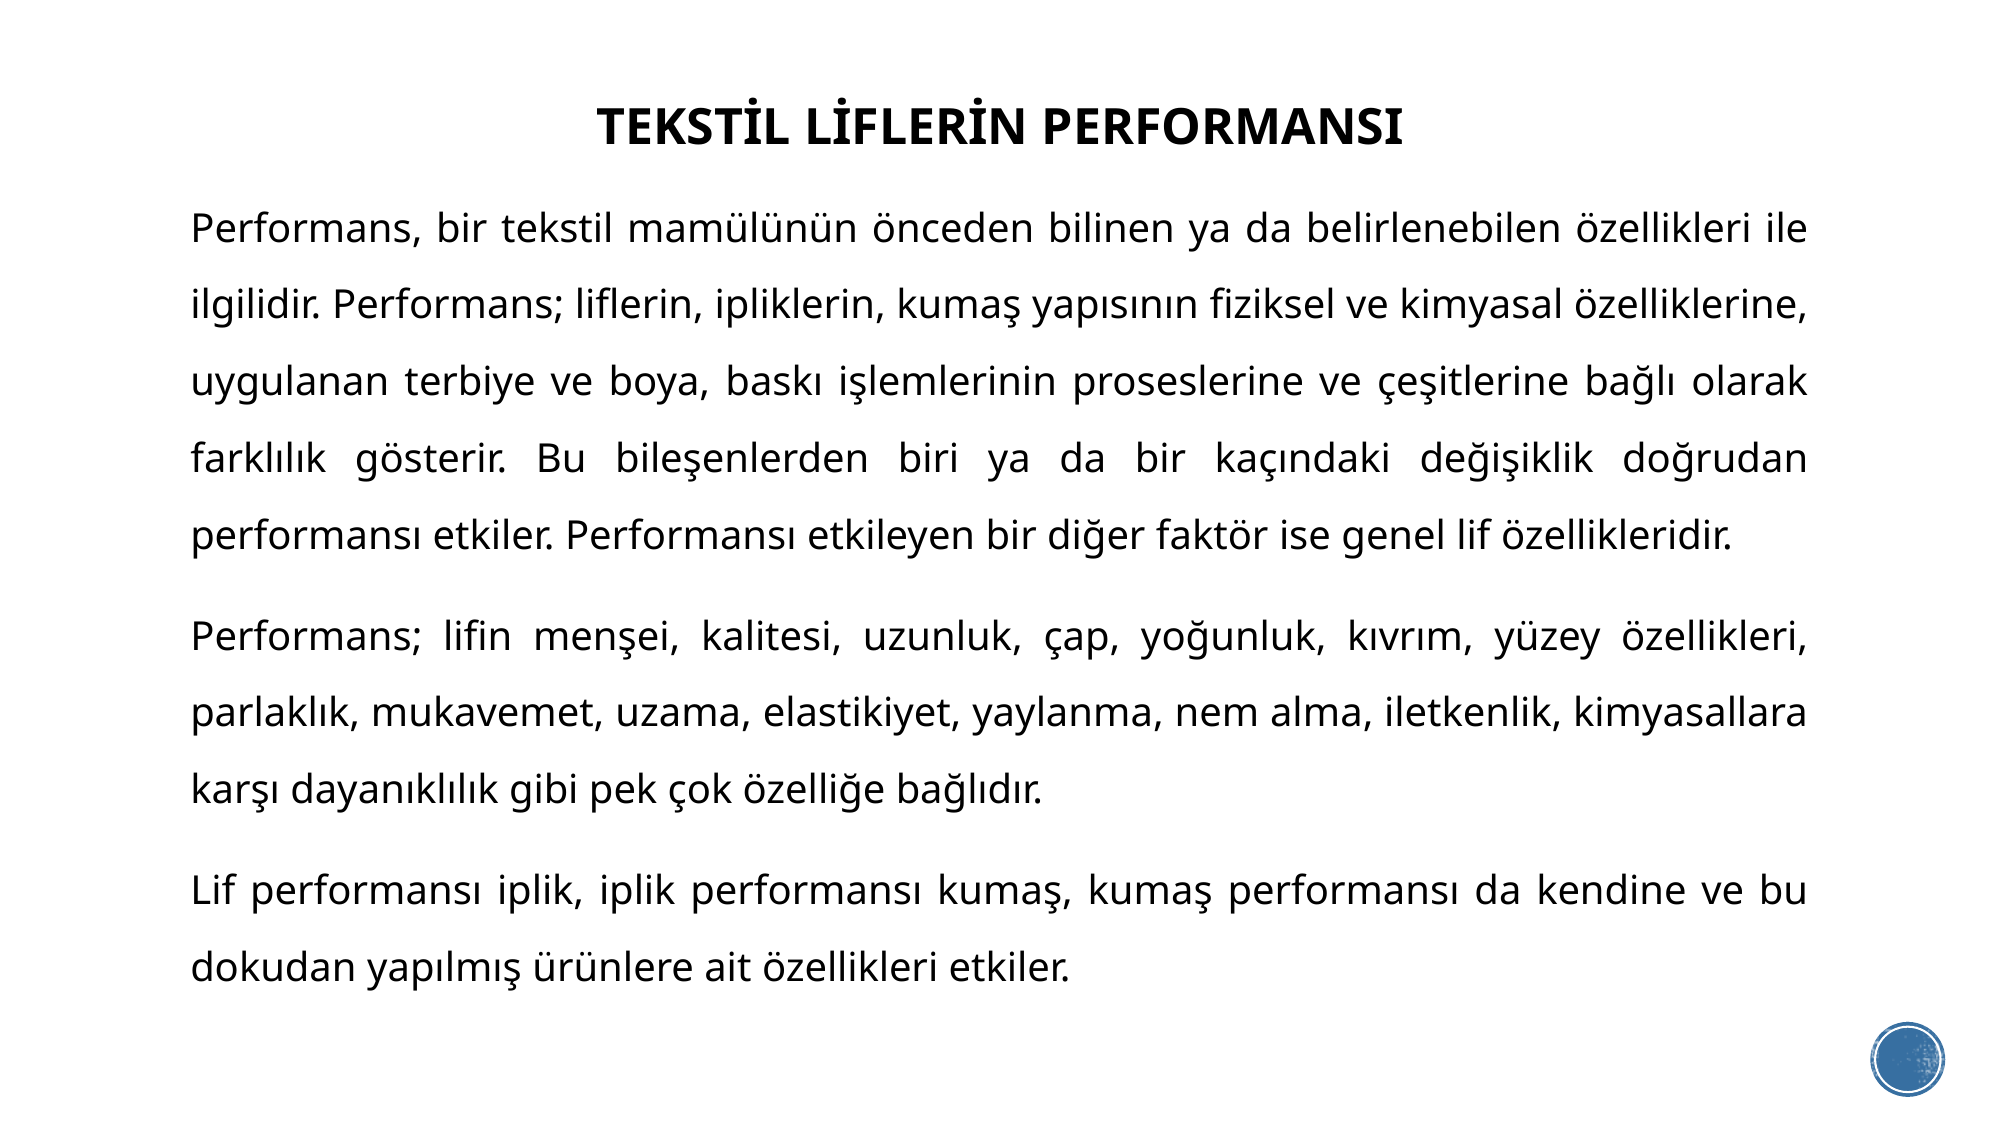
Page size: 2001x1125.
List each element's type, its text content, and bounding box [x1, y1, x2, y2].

title TEKSTİL LİFLERİN PERFORMANSI [175, 79, 1826, 165]
list Performans, bir tekstil mamülünün önceden bilinen ya da belirlenebilen özellikleri ile ilgilidir. Performans; liflerin, ipliklerin, kumaş yapısının fiziksel ve kimyasal özelliklerine, uygulanan terbiye ve boya, baskı işlemlerinin proseslerine ve çeşitlerine bağlı olarak farklılık gösterir. Bu bileşenlerden biri ya da bir kaçındaki değişiklik doğrudan performansı etkiler. Performansı etkileyen bir diğer faktör ise genel lif özellikleridir. Performans; lifin menşei, kalitesi, uzunluk, çap, yoğunluk, kıvrım, yüzey özellikleri, parlaklık, mukavemet, uzama, elastikiyet, yaylanma, nem alma, iletkenlik, kimyasallara karşı dayanıklılık gibi pek çok özelliğe bağlıdır. Lif performansı iplik, iplik performansı kumaş, kumaş performansı da kendine ve bu dokudan yapılmış ürünlere ait özellikleri etkiler. [175, 165, 1826, 1050]
